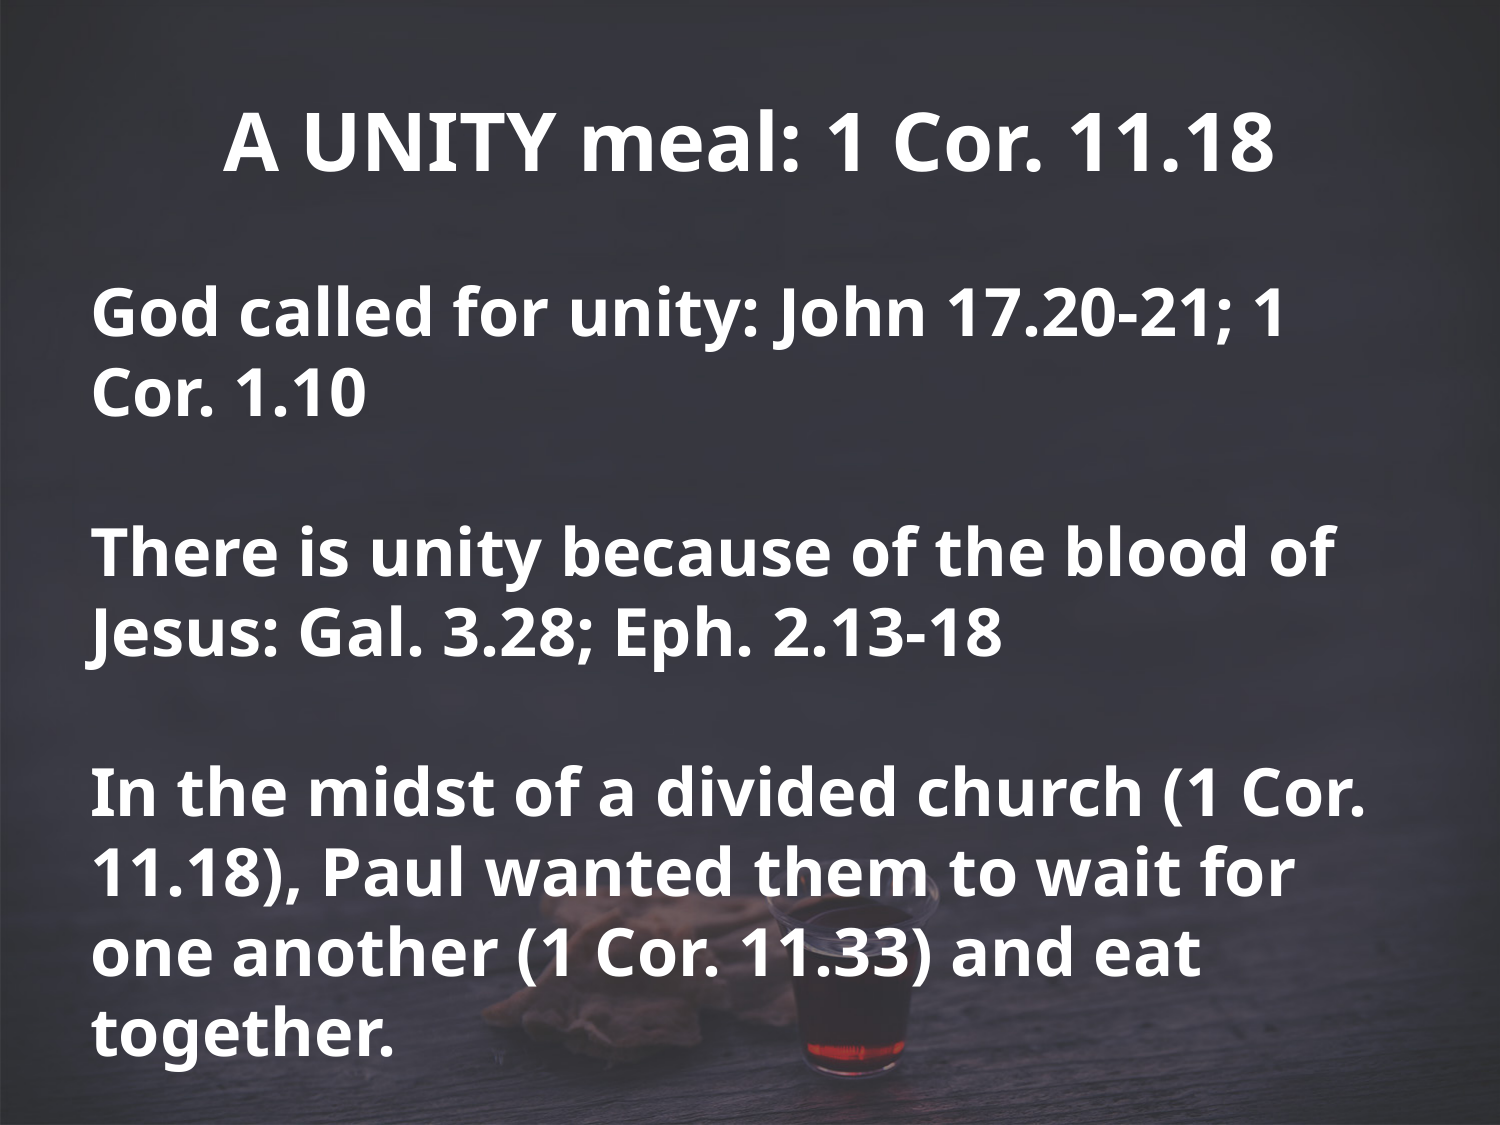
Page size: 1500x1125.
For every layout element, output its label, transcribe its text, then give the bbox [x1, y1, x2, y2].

list God called for unity: John 17.20-21; 1 Cor. 1.10 There is unity because of the blood of Jesus: Gal. 3.28; Eph. 2.13-18 In the midst of a divided church (1 Cor. 11.18), Paul wanted them to wait for one another (1 Cor. 11.33) and eat together. [75, 262, 1425, 1005]
title A UNITY meal: 1 Cor. 11.18 [75, 45, 1425, 233]
picture [0, 0, 1500, 1125]
